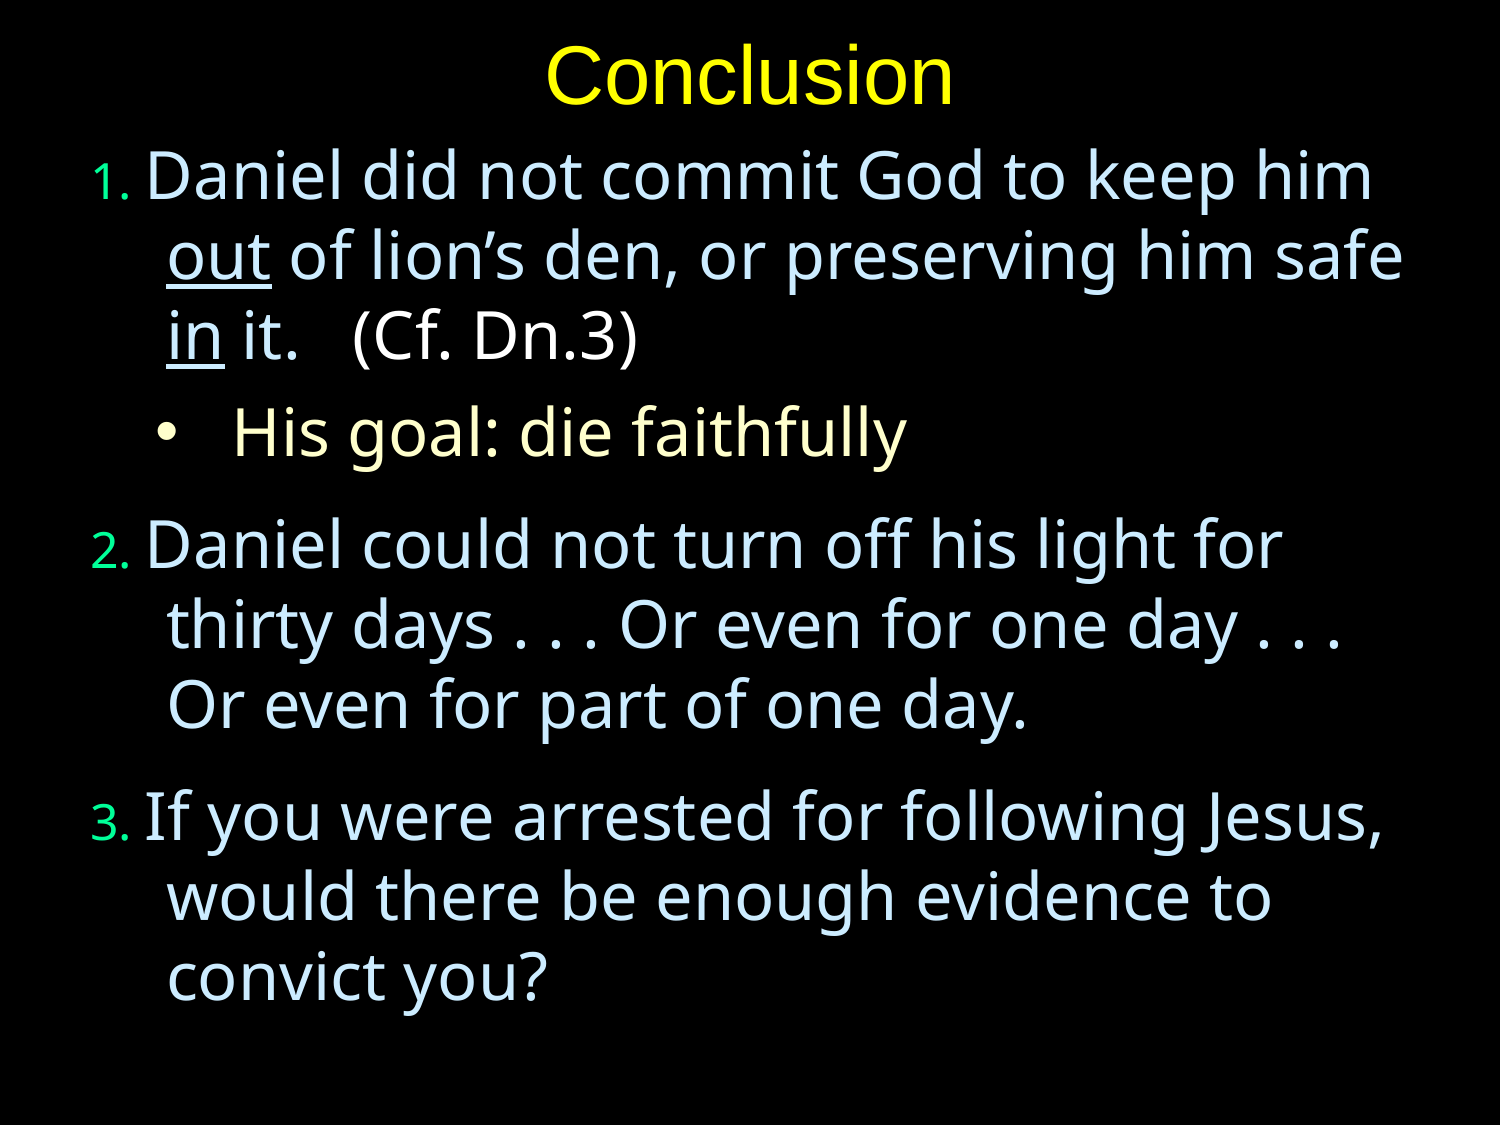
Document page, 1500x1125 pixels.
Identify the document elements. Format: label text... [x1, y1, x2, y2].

title Conclusion [75, 12, 1425, 125]
list 1. Daniel did not commit God to keep him out of lion’s den, or preserving him safe in it. (Cf. Dn.3) His goal: die faithfully 2. Daniel could not turn off his light for thirty days . . . Or even for one day . . . Or even for part of one day. 3. If you were arrested for following Jesus, would there be enough evidence to convict you? [75, 125, 1425, 1063]
